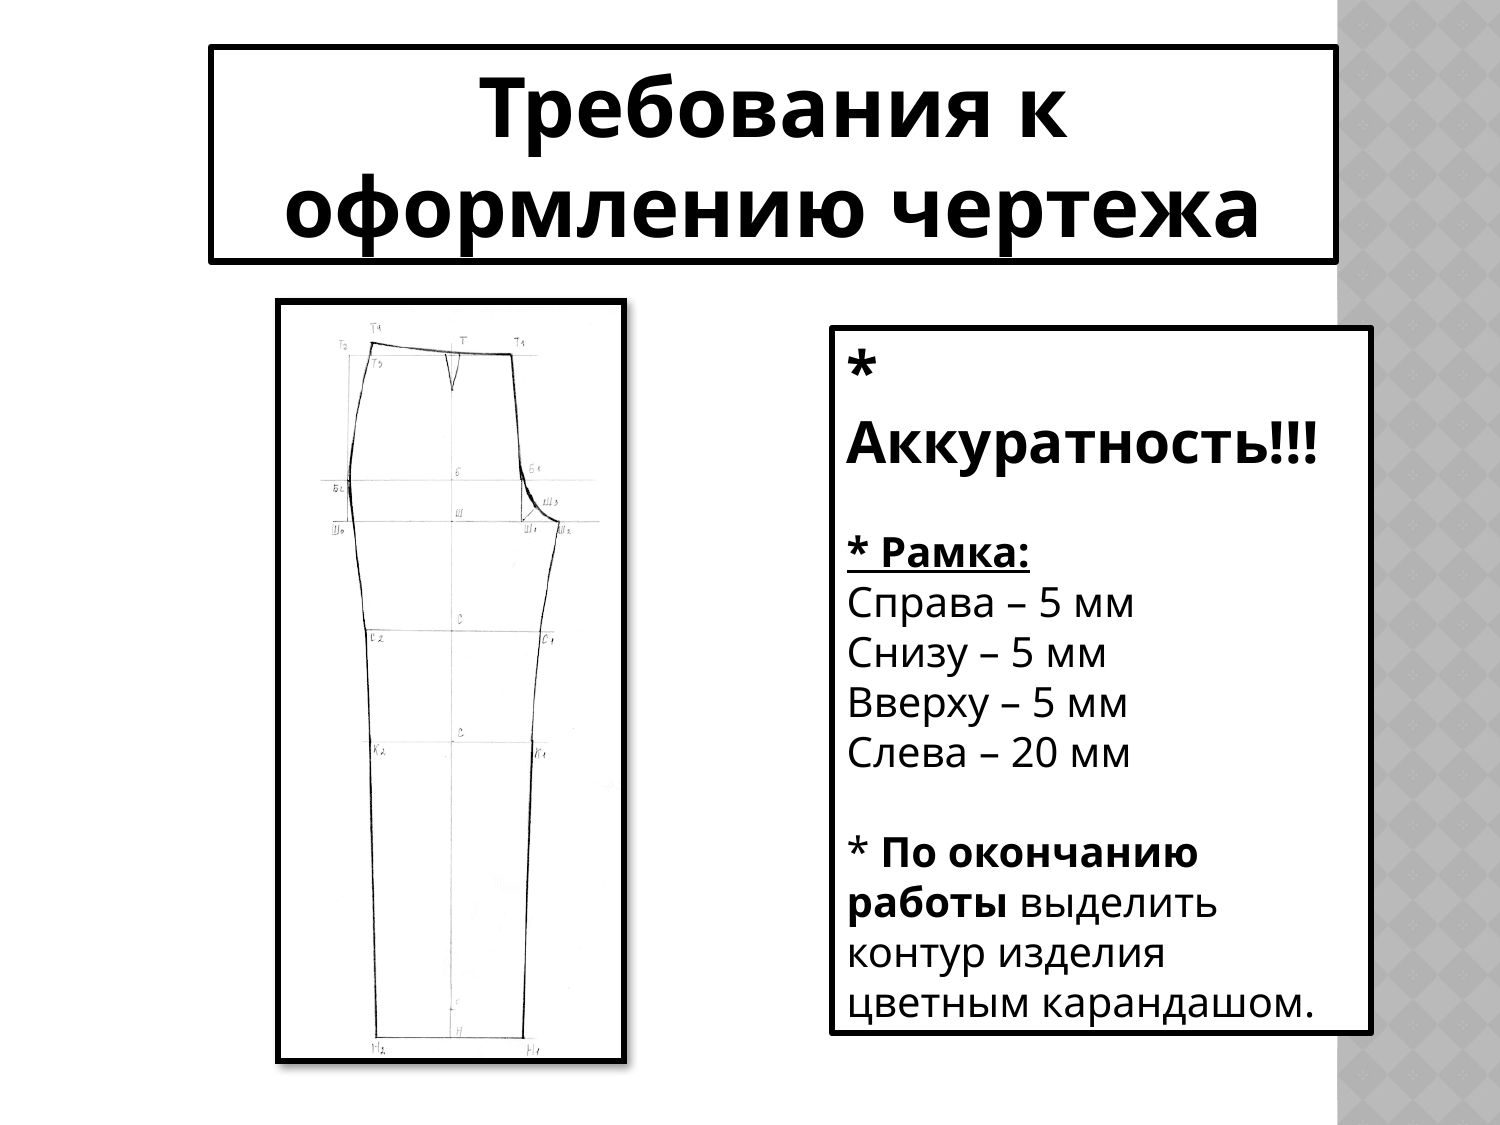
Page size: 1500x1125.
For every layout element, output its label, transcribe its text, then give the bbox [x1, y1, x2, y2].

text_box Требования к оформлению чертежа [208, 44, 1339, 265]
picture [280, 304, 622, 1059]
text_box * Аккуратность!!! * Рамка: Справа – 5 мм Снизу – 5 мм Вверху – 5 мм Слева – 20 мм * По окончанию работы выделить контур изделия цветным карандашом. [829, 325, 1374, 1036]
